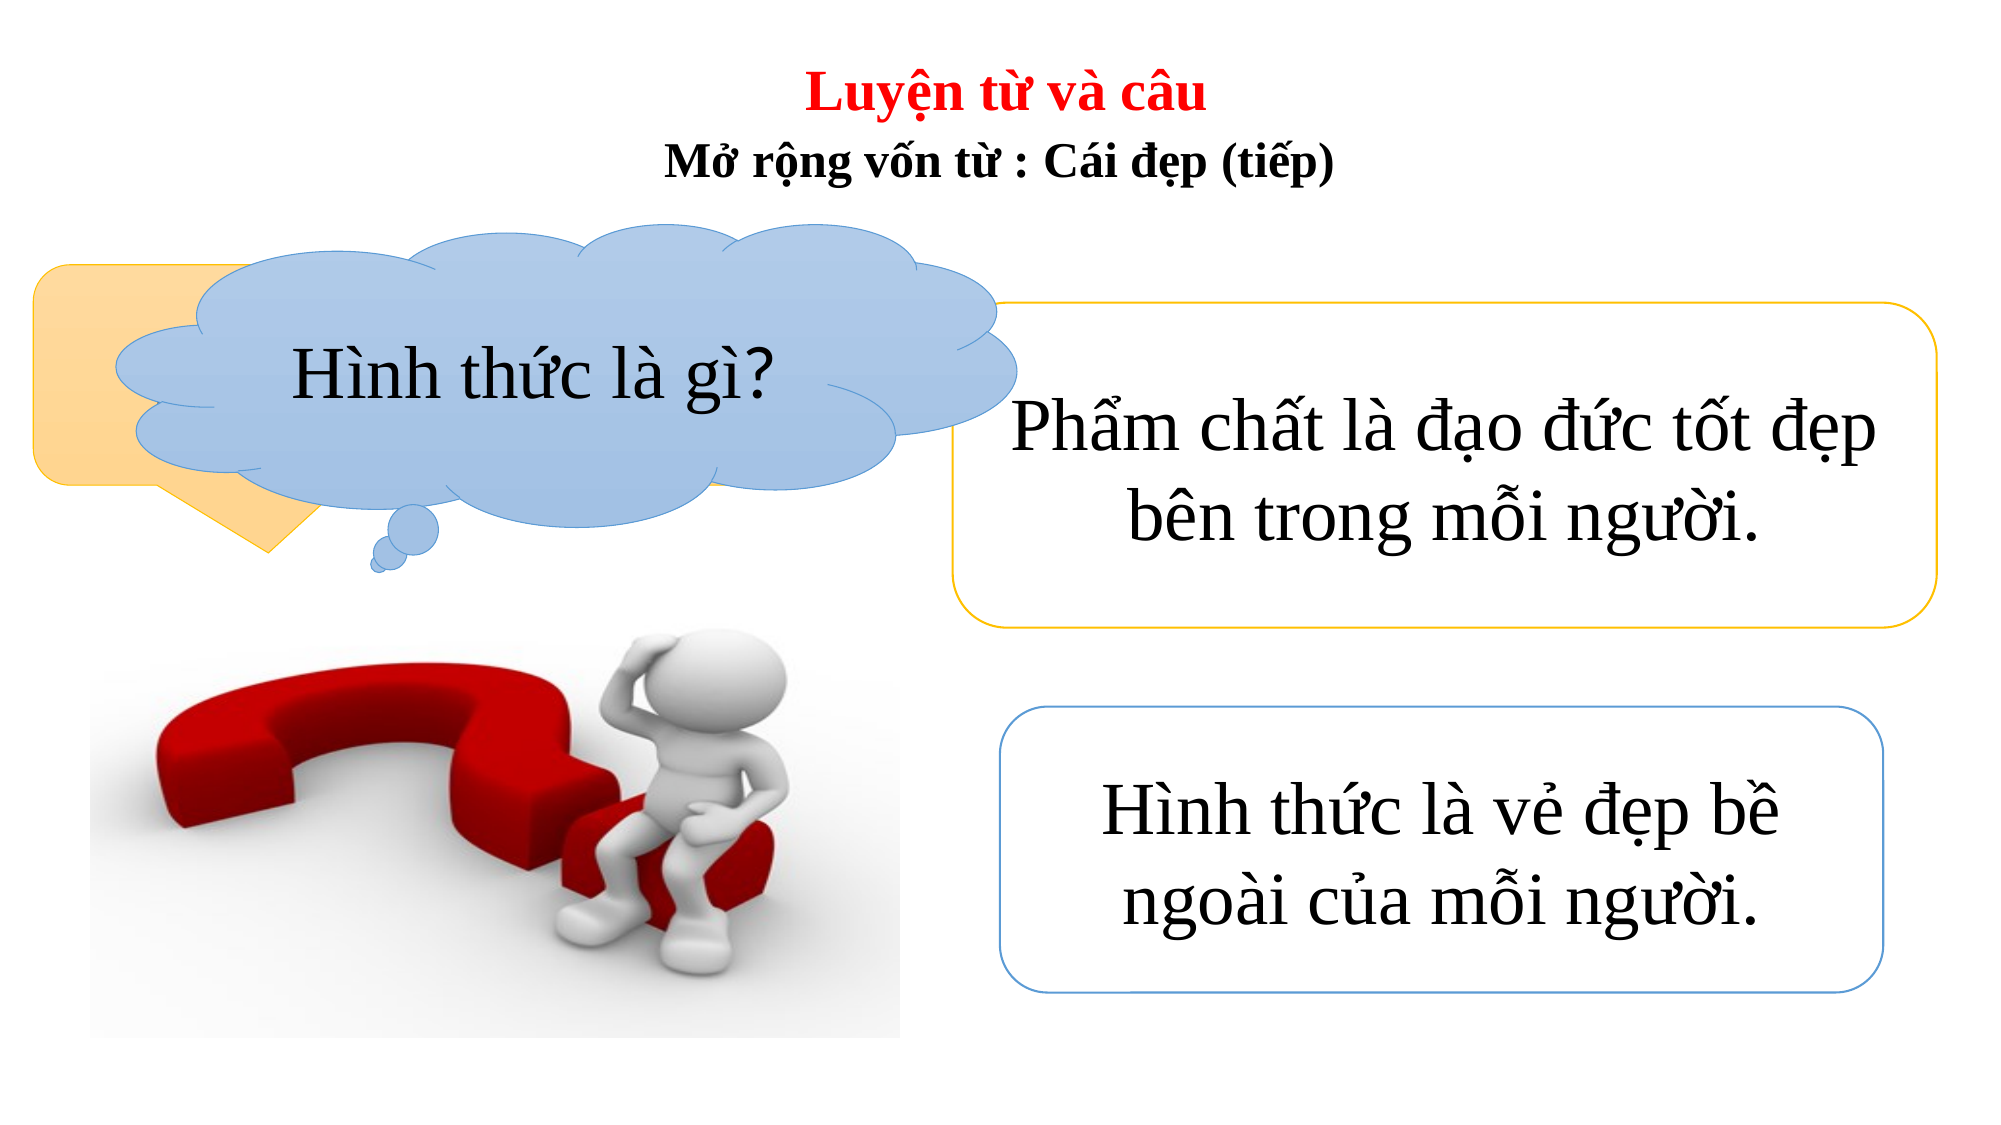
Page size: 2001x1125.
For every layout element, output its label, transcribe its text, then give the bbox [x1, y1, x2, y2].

text_box Hình thức là gì? [115, 224, 1018, 574]
text_box Mở rộng vốn từ : Cái đẹp (tiếp) [450, 120, 1550, 196]
text_box Hình thức là vẻ đẹp bề ngoài của mỗi người. [998, 705, 1885, 994]
picture [90, 578, 900, 1038]
text_box Phẩm chất là gì? [32, 264, 321, 554]
text_box Phẩm chất là đạo đức tốt đẹp bên trong mỗi người. [951, 301, 1938, 629]
text_box Luyện từ và câu [491, 44, 1509, 120]
